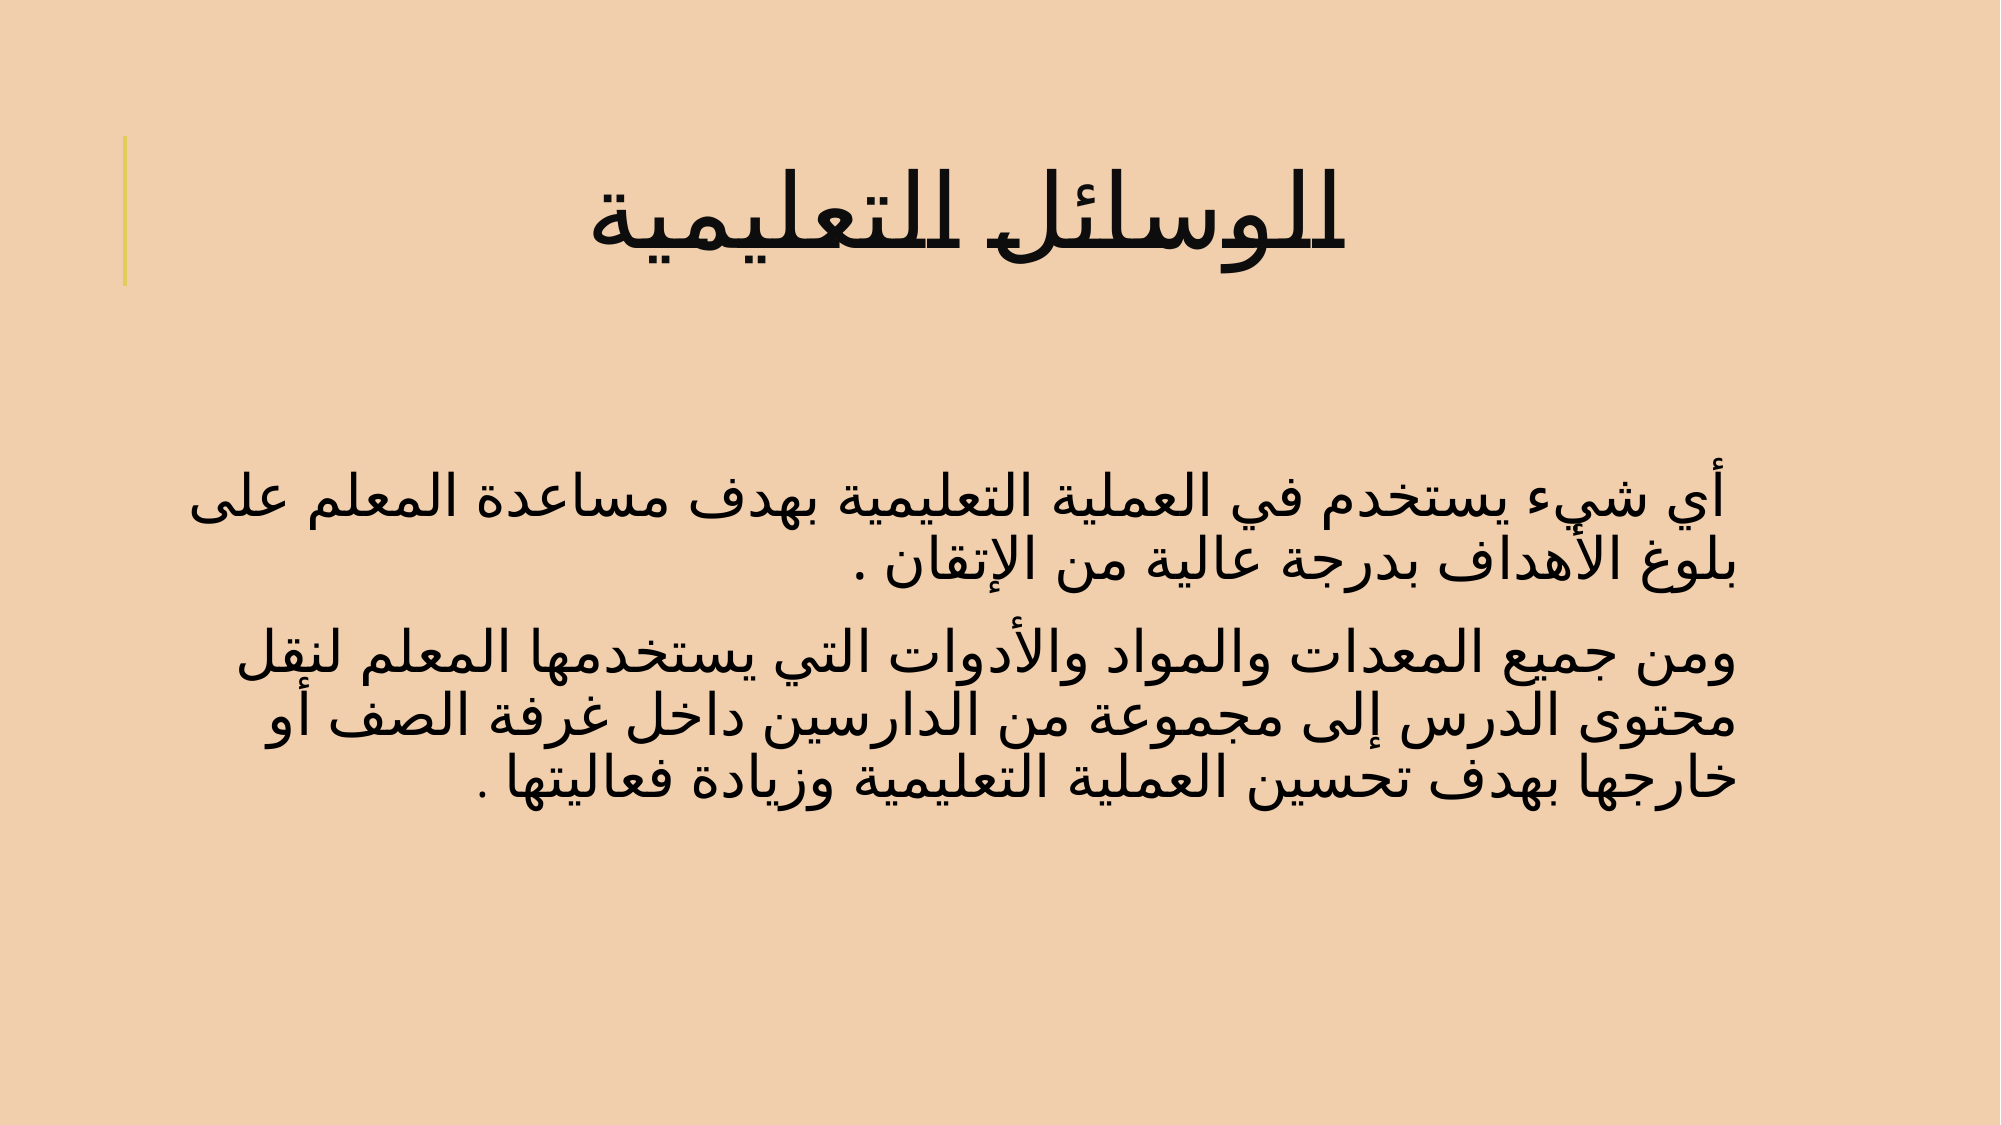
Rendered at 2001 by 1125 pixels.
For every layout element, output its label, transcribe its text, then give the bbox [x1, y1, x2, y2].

list أي شيء يستخدم في العملية التعليمية بهدف مساعدة المعلم على بلوغ الأهداف بدرجة عالية من الإتقان . ومن جميع المعدات والمواد والأدوات التي يستخدمها المعلم لنقل محتوى الدرس إلى مجموعة من الدارسين داخل غرفة الصف أو خارجها بهدف تحسين العملية التعليمية وزيادة فعاليتها . [168, 375, 1763, 1035]
title الوسائل التعليمية [168, 96, 1763, 342]
